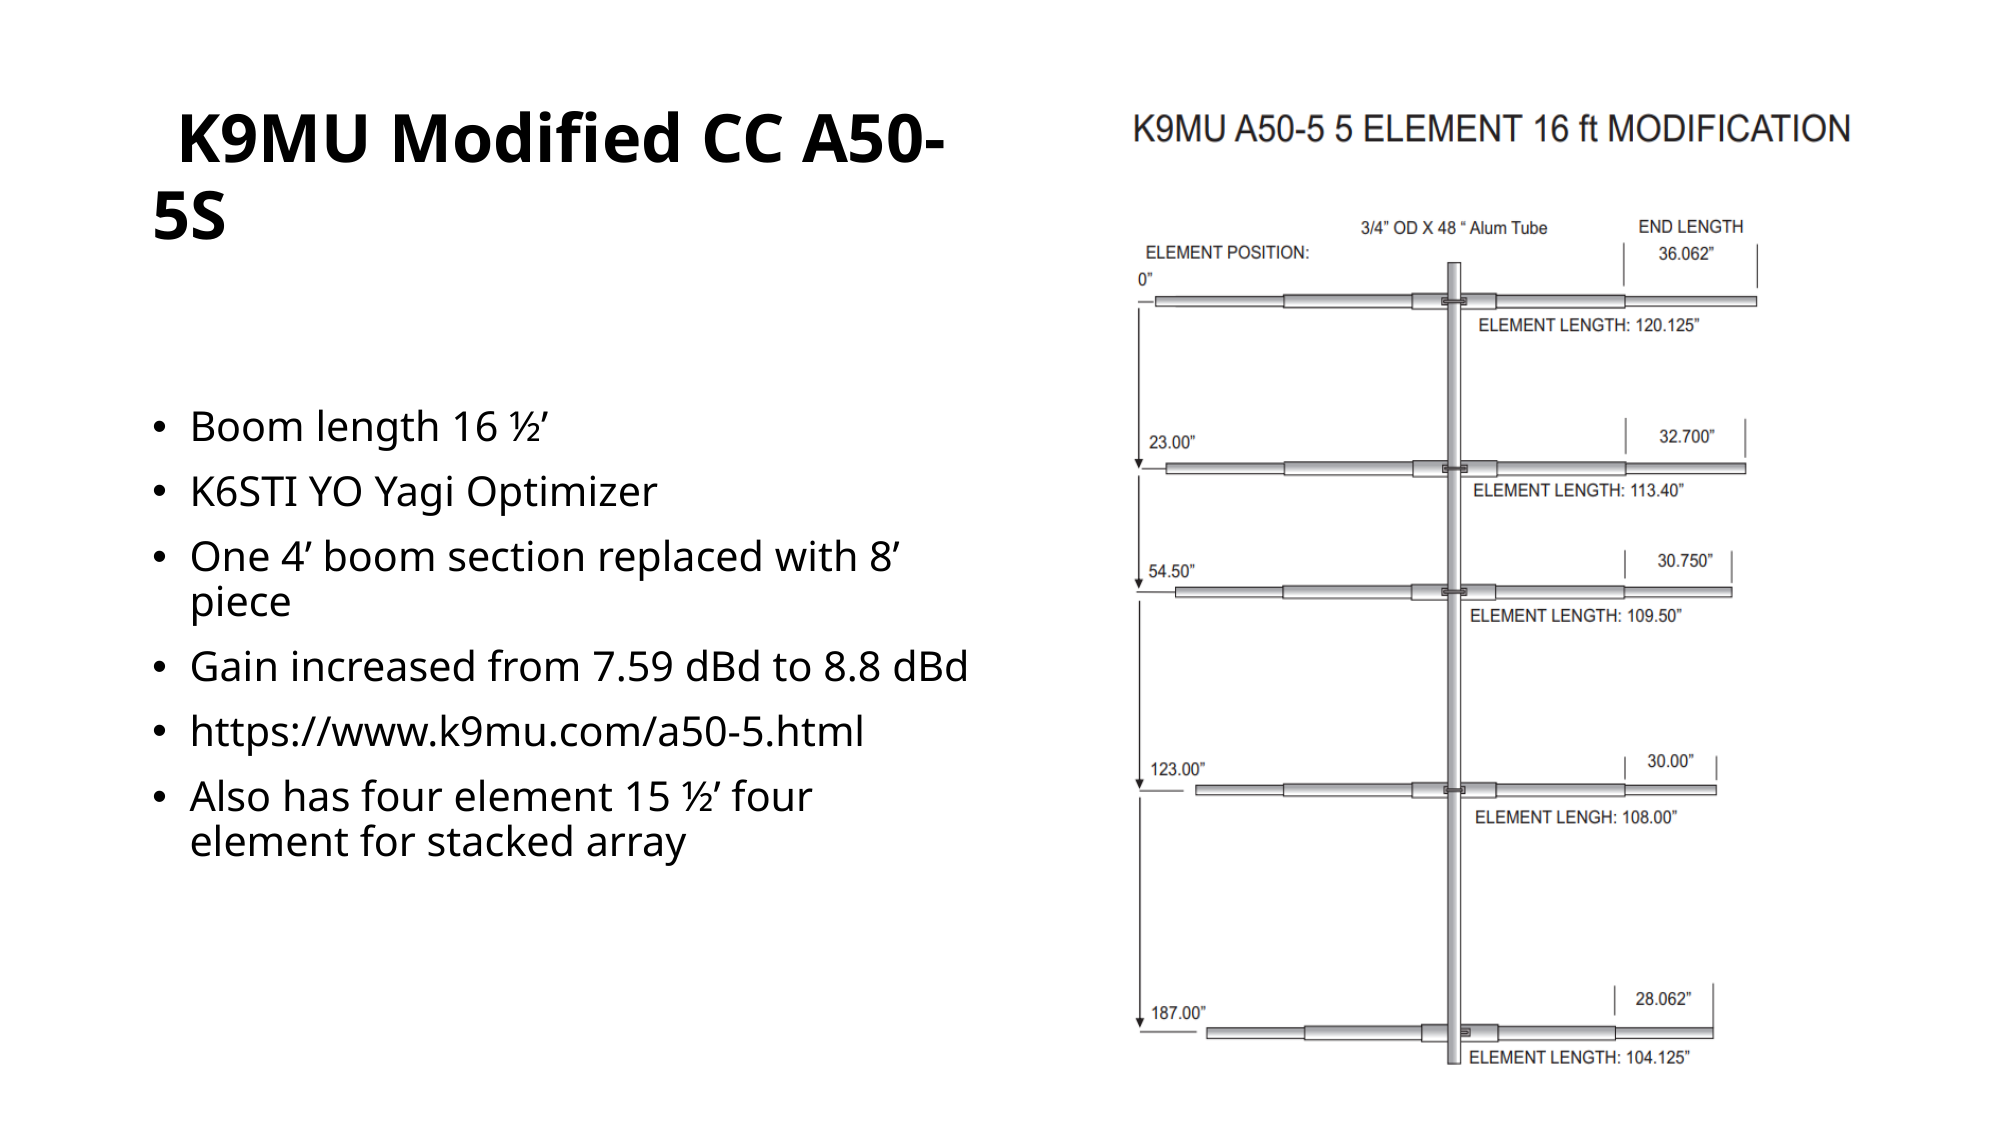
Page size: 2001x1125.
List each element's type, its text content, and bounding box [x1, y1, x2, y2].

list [1121, 104, 1863, 1107]
title K9MU Modified CC A50-5S [137, 59, 988, 278]
list Boom length 16 ½’ K6STI YO Yagi Optimizer One 4’ boom section replaced with 8’ piece Gain increased from 7.59 dBd to 8.8 dBd https://www.k9mu.com/a50-5.html Also has four element 15 ½’ four element for stacked array [137, 398, 988, 919]
